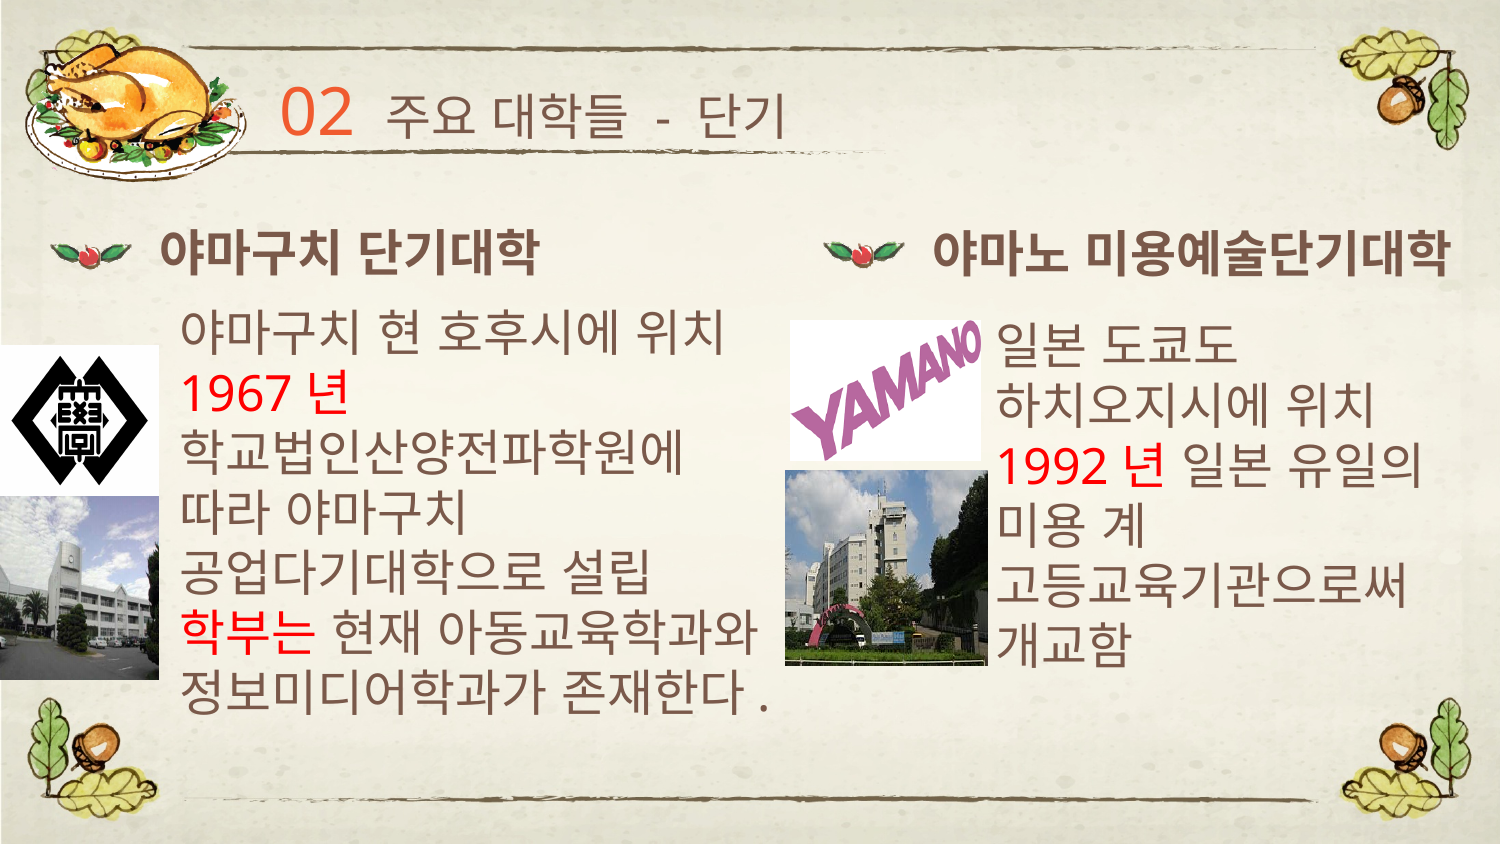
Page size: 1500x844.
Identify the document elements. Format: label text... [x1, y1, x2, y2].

picture [0, 0, 1500, 844]
text_box 야마구치 단기대학 [144, 213, 557, 289]
text_box 일본 도쿄도 하치오지시에 위치 1992년 일본 유일의 미용 계 고등교육기관으로써 개교함 [980, 306, 1500, 682]
text_box 02 주요 대학들 - 단기 [268, 61, 804, 136]
text_box 야마구치 현 호후시에 위치 1967년 학교법인산양전파학원에 따라 야마구치 공업다기대학으로 설립 학부는 현재 아동교육학과와 정보미디어학과가 존재한다. [164, 293, 806, 729]
text_box 야마노 미용예술단기대학 [917, 214, 1468, 290]
